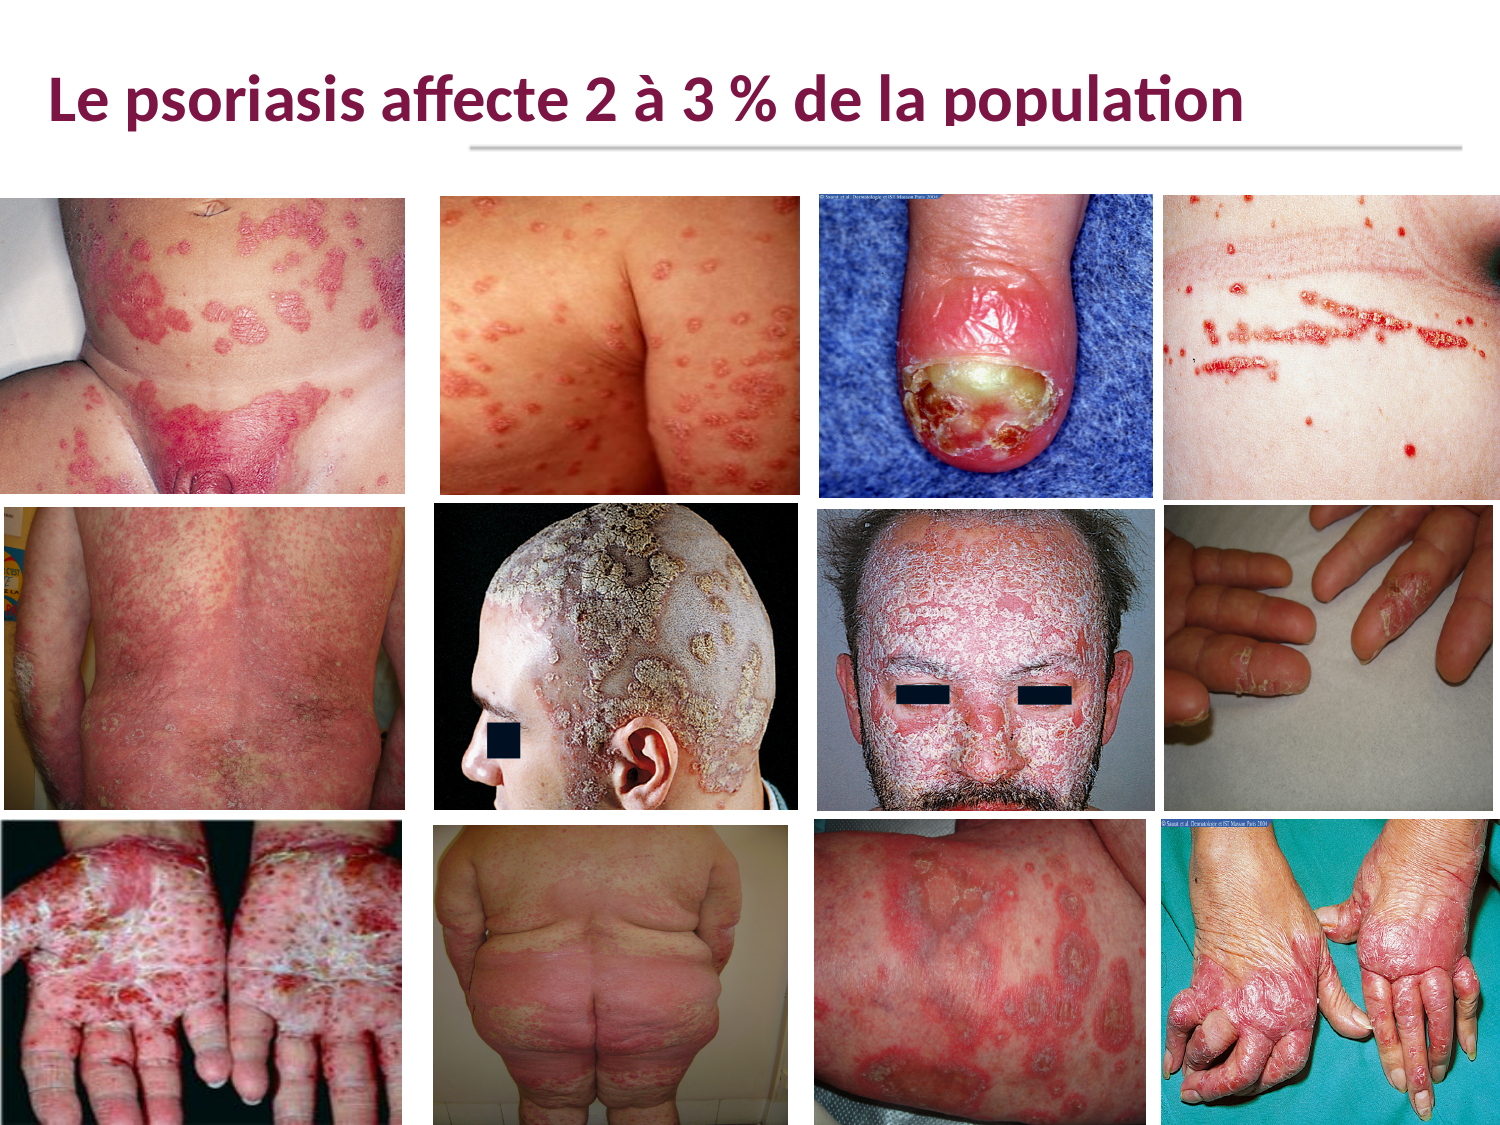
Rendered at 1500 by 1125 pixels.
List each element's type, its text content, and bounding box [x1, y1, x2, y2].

title Le psoriasis affecte 2 à 3 % de la population [0, 29, 1360, 160]
picture [433, 825, 789, 1125]
picture [440, 195, 801, 496]
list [0, 198, 405, 495]
picture [433, 503, 798, 810]
picture [813, 819, 1146, 1125]
picture [433, 126, 1490, 171]
picture [1164, 505, 1494, 811]
picture [1161, 819, 1500, 1125]
picture [817, 509, 1155, 811]
picture [4, 507, 405, 810]
picture [1163, 195, 1500, 500]
picture [818, 194, 1153, 498]
picture [0, 819, 402, 1125]
